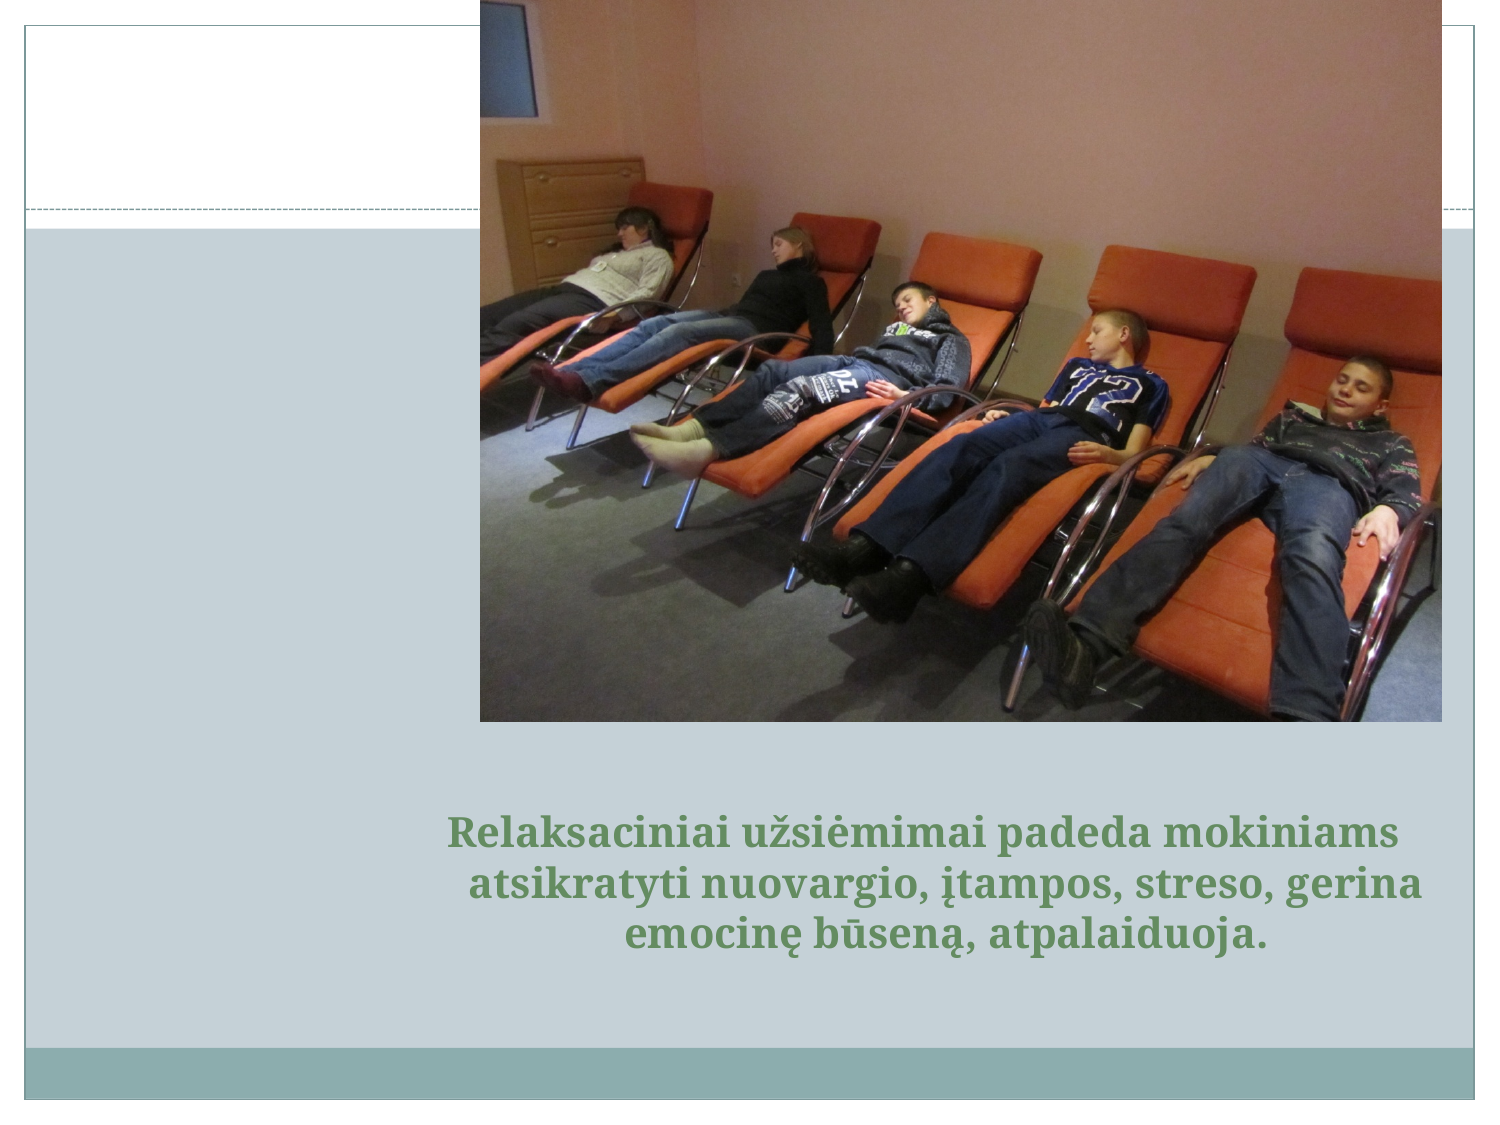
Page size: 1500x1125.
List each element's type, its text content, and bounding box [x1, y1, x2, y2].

picture [480, 0, 1442, 723]
list Relaksaciniai užsiėmimai padeda mokiniams atsikratyti nuovargio, įtampos, streso, gerina emocinę būseną, atpalaiduoja. [359, 798, 1488, 1102]
